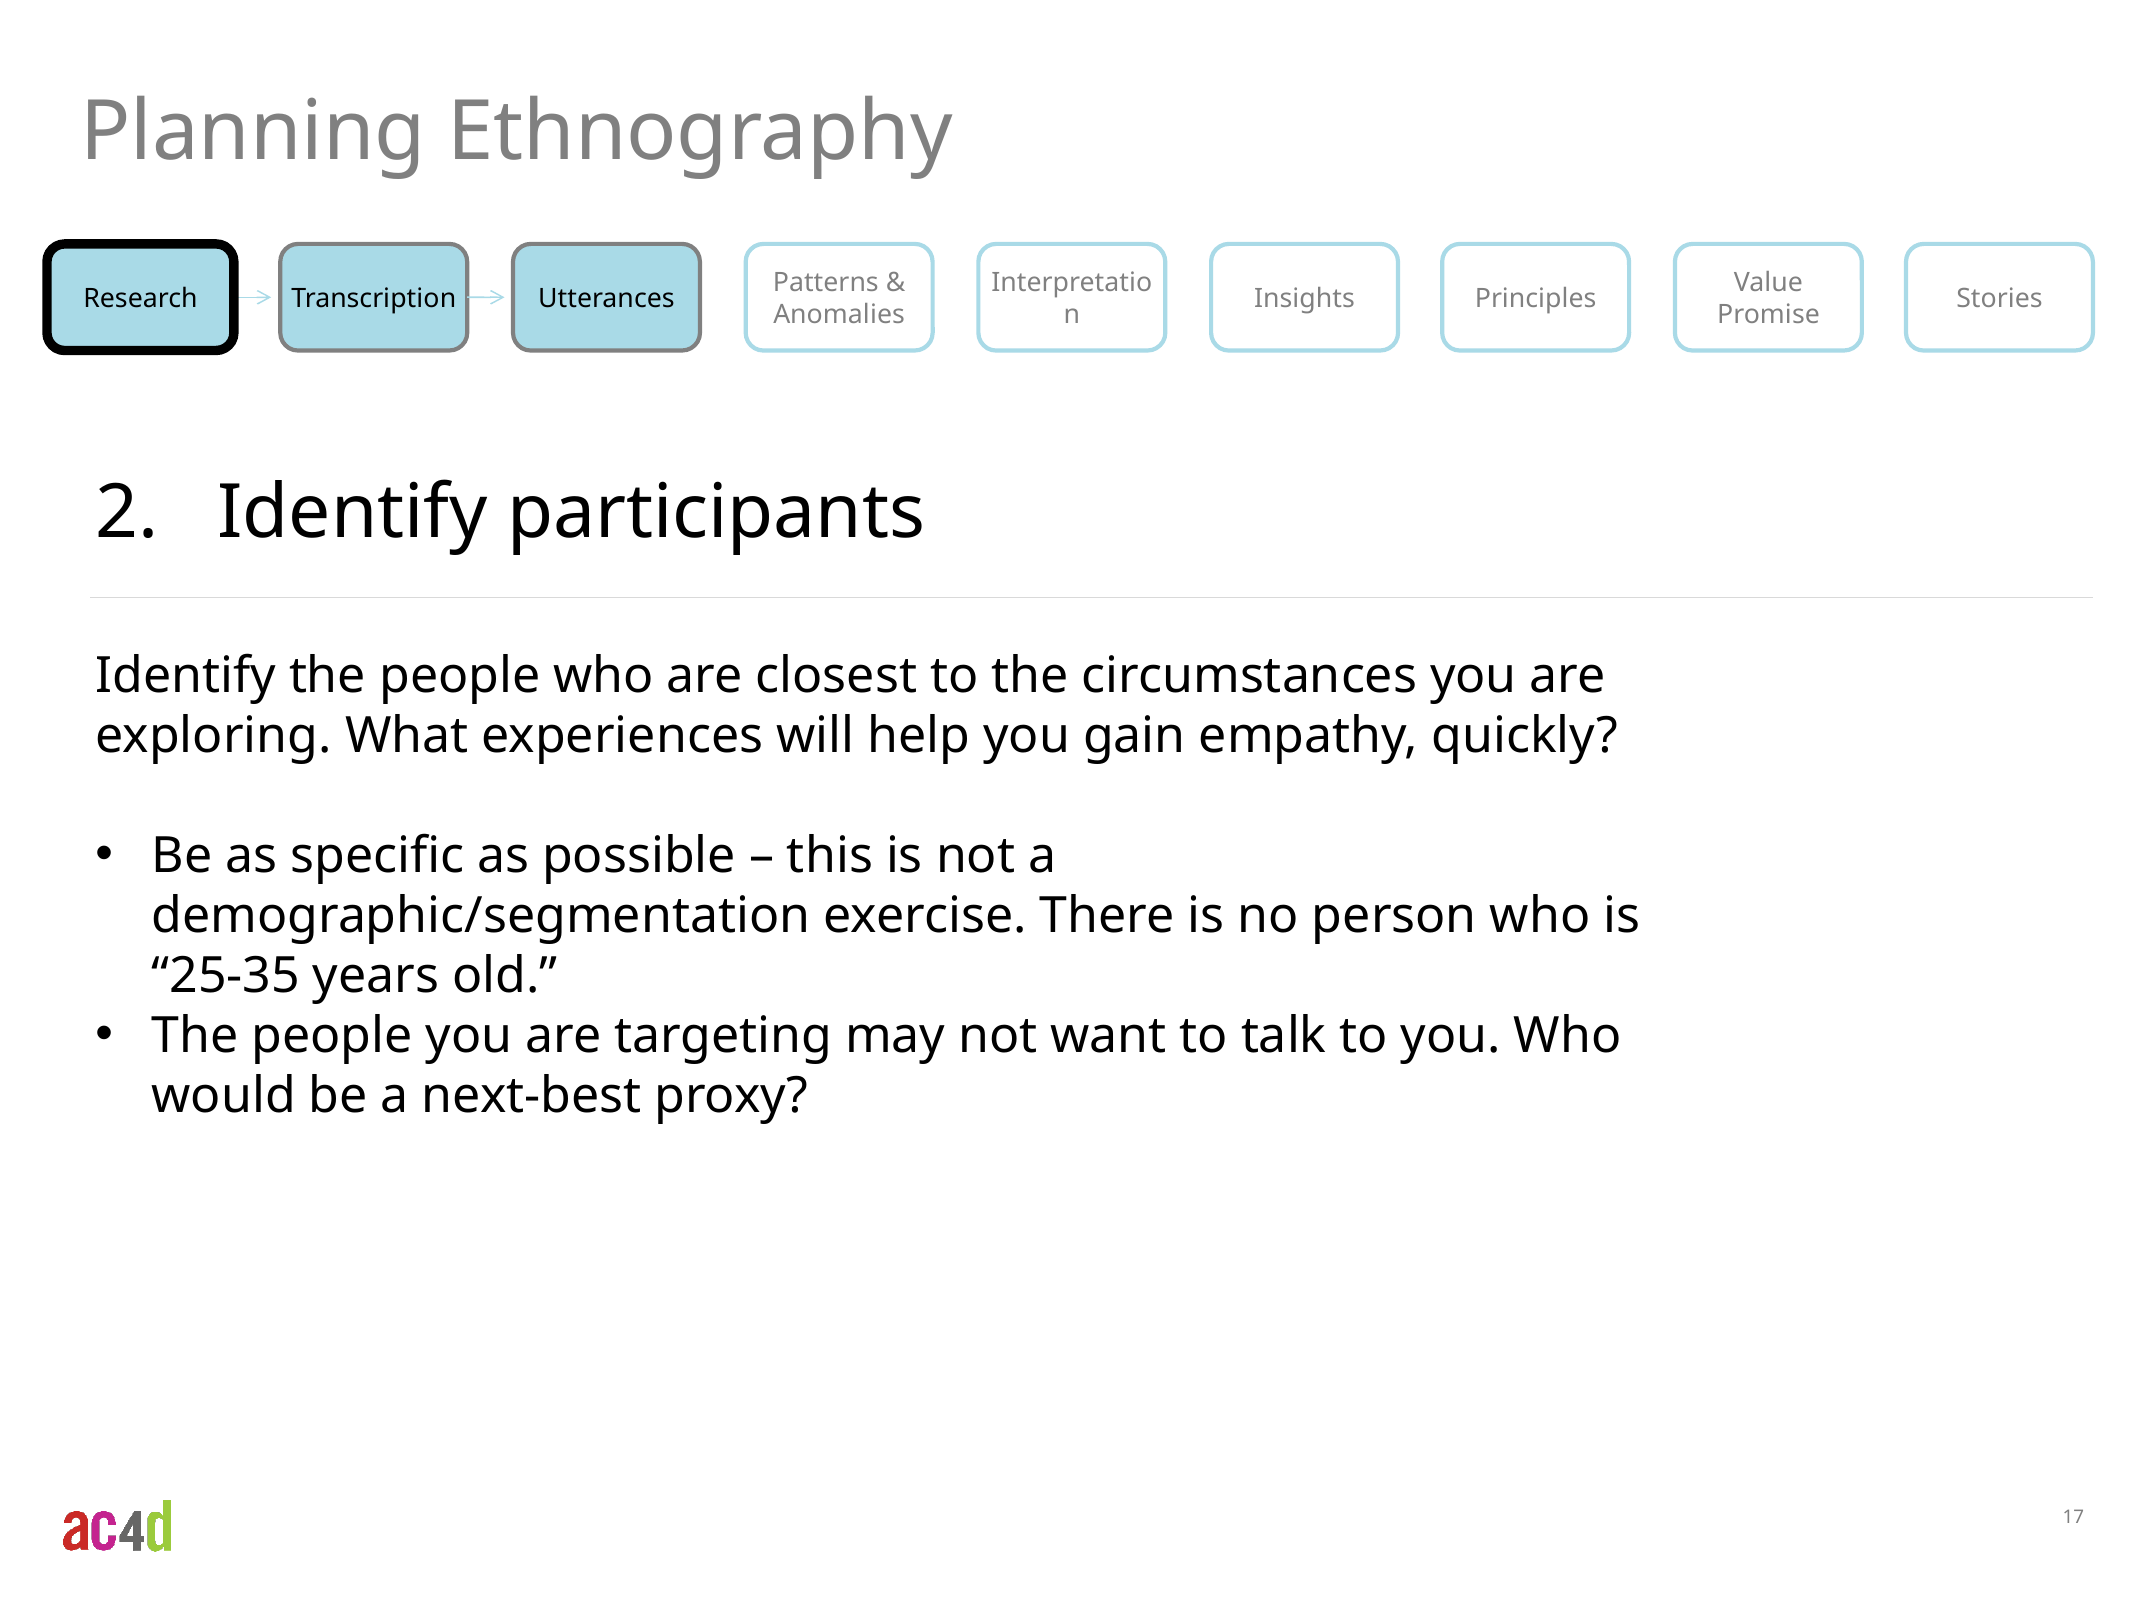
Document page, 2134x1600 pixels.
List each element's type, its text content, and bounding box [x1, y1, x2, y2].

text_box Principles [1440, 241, 1632, 353]
picture [63, 1500, 171, 1553]
text_box Stories [1903, 241, 2096, 353]
text_box Planning Ethnography [80, 76, 1981, 177]
text_box Identify participants Identify the people who are closest to the circumstances you are exploring. What experiences will help you gain empathy, quickly? Be as specific as possible – this is not a demographic/segmentation exercise. There is no person who is “25-35 years old.” The people you are targeting may not want to talk to you. Who would be a next-best proxy? [80, 455, 1718, 1190]
text_box Value Promise [1672, 241, 1864, 353]
text_box Interpretation [976, 241, 1168, 353]
text_box Utterances [510, 241, 703, 353]
text_box Patterns & Anomalies [743, 241, 935, 353]
text_box Research [44, 241, 237, 353]
text_box Transcription [278, 241, 470, 353]
text_box Insights [1209, 241, 1401, 353]
slide_number 17 [2035, 1497, 2112, 1543]
